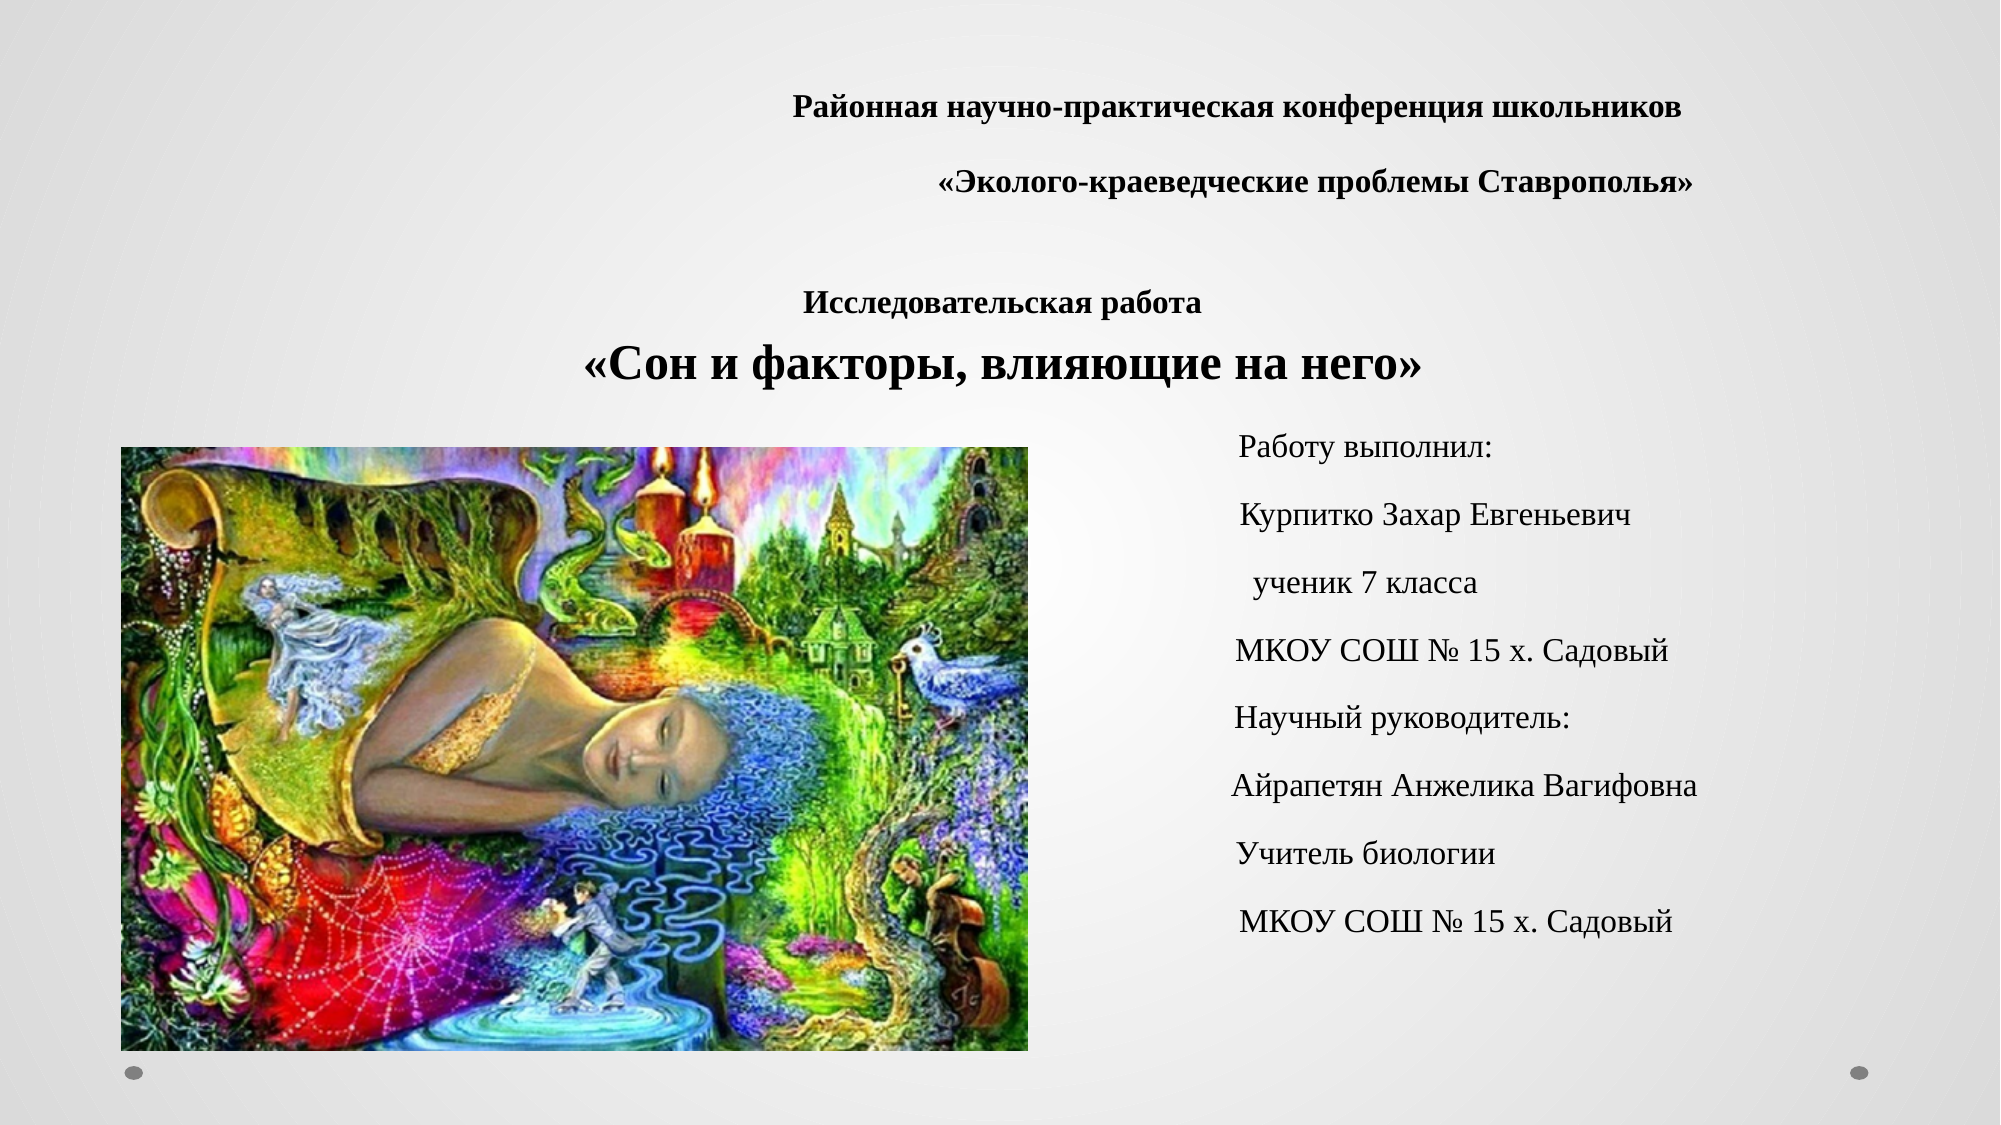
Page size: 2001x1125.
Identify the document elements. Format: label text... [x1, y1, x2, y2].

picture [121, 447, 1028, 1051]
subtitle Районная научно-практическая конференция школьников «Эколого-краеведческие проблемы Ставрополья» Исследовательская работа «Сон и факторы, влияющие на него» Работу выполнил: Курпитко Захар Евгеньевич ученик 7 класса МКОУ СОШ № 15 х. Садовый Научный руководитель: Айрапетян Анжелика Вагифовна Учитель биологии МКОУ СОШ № 15 х. Садовый [52, 48, 1954, 1098]
